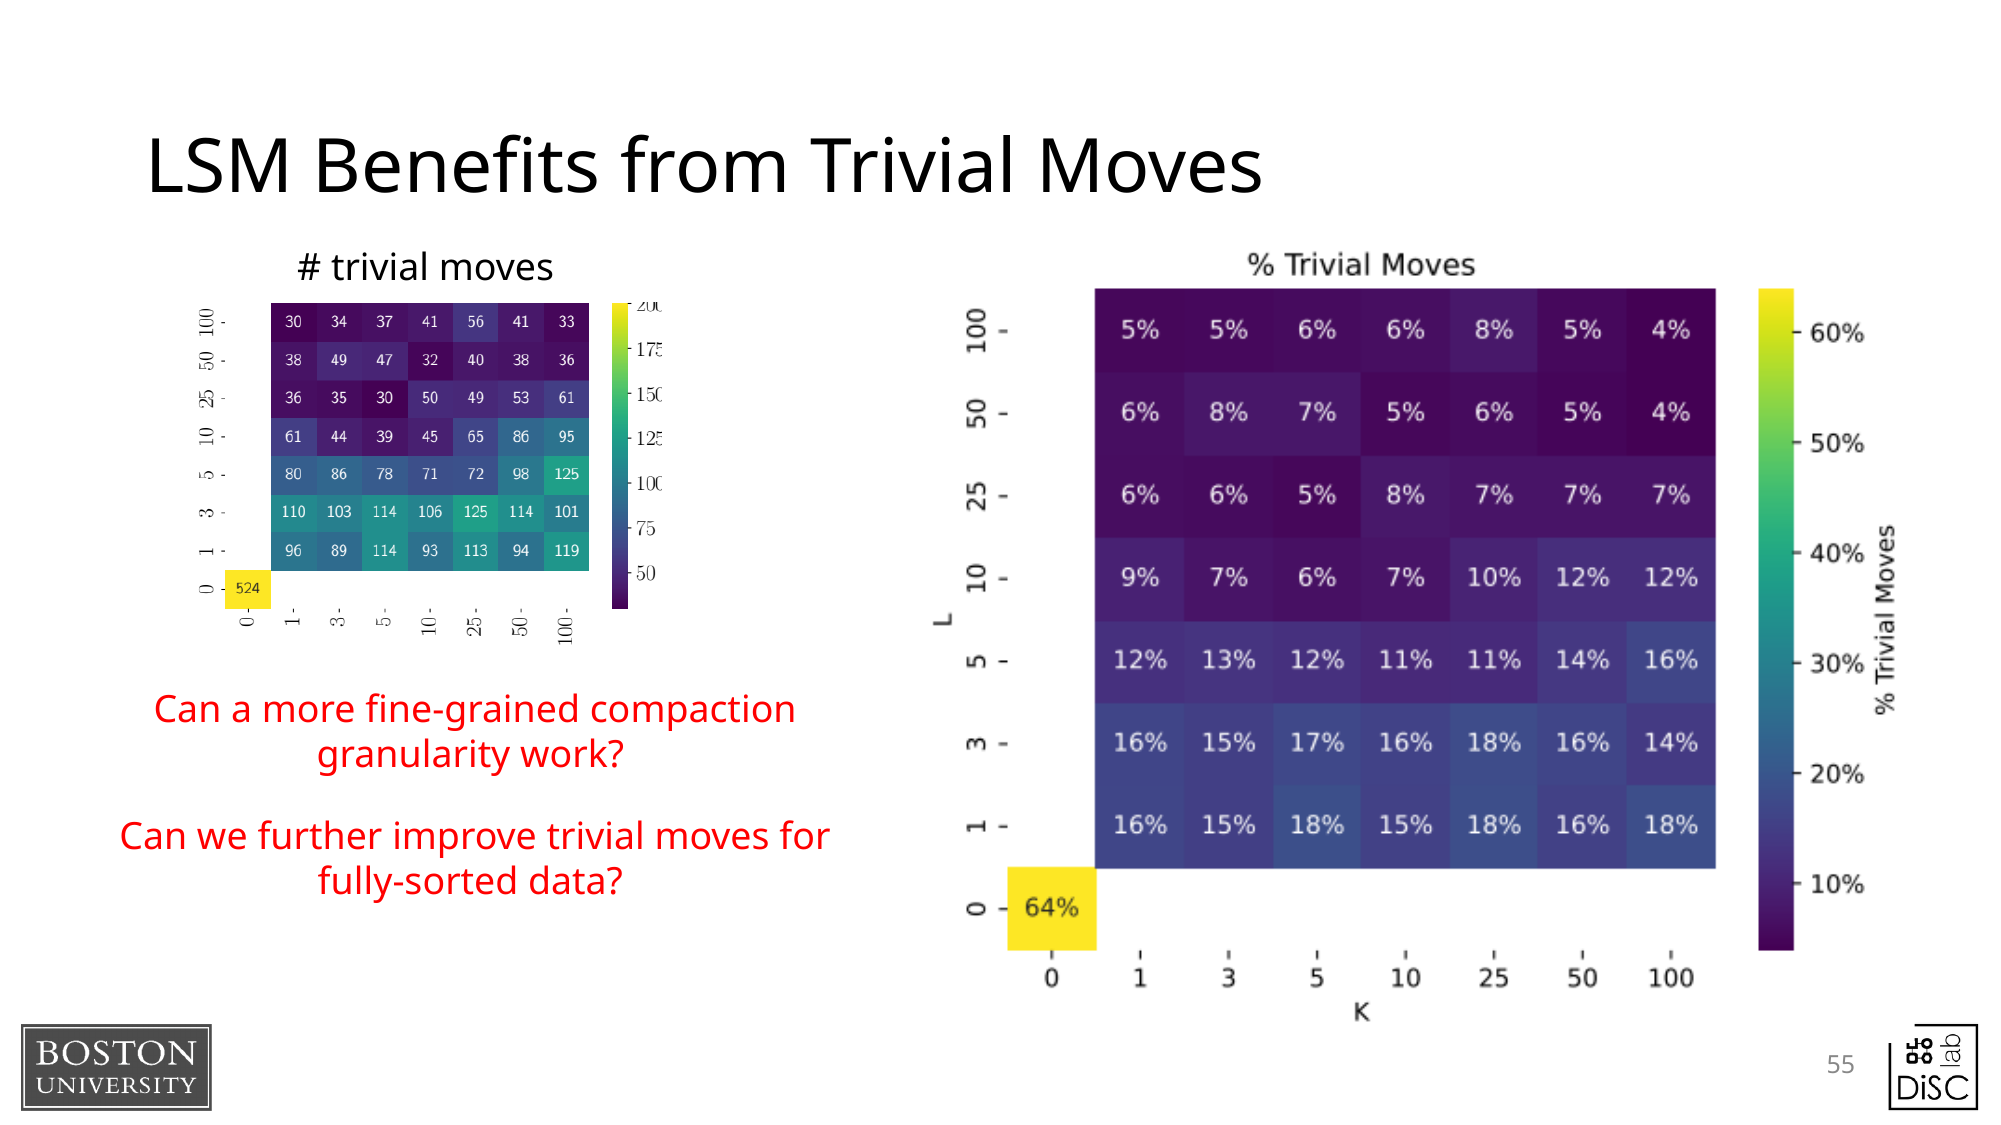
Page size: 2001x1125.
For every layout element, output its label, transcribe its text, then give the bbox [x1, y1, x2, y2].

title LSM Benefits from Trivial Moves [137, 59, 1864, 278]
text_box Can a more fine-grained compaction granularity work? [85, 677, 866, 783]
picture [914, 235, 1979, 1112]
picture [189, 301, 663, 657]
picture [21, 1013, 212, 1122]
text_box # trivial moves [156, 235, 695, 296]
text_box Can we further improve trivial moves for fully-sorted data? [85, 804, 866, 910]
slide_number 55 [1395, 1043, 1864, 1096]
